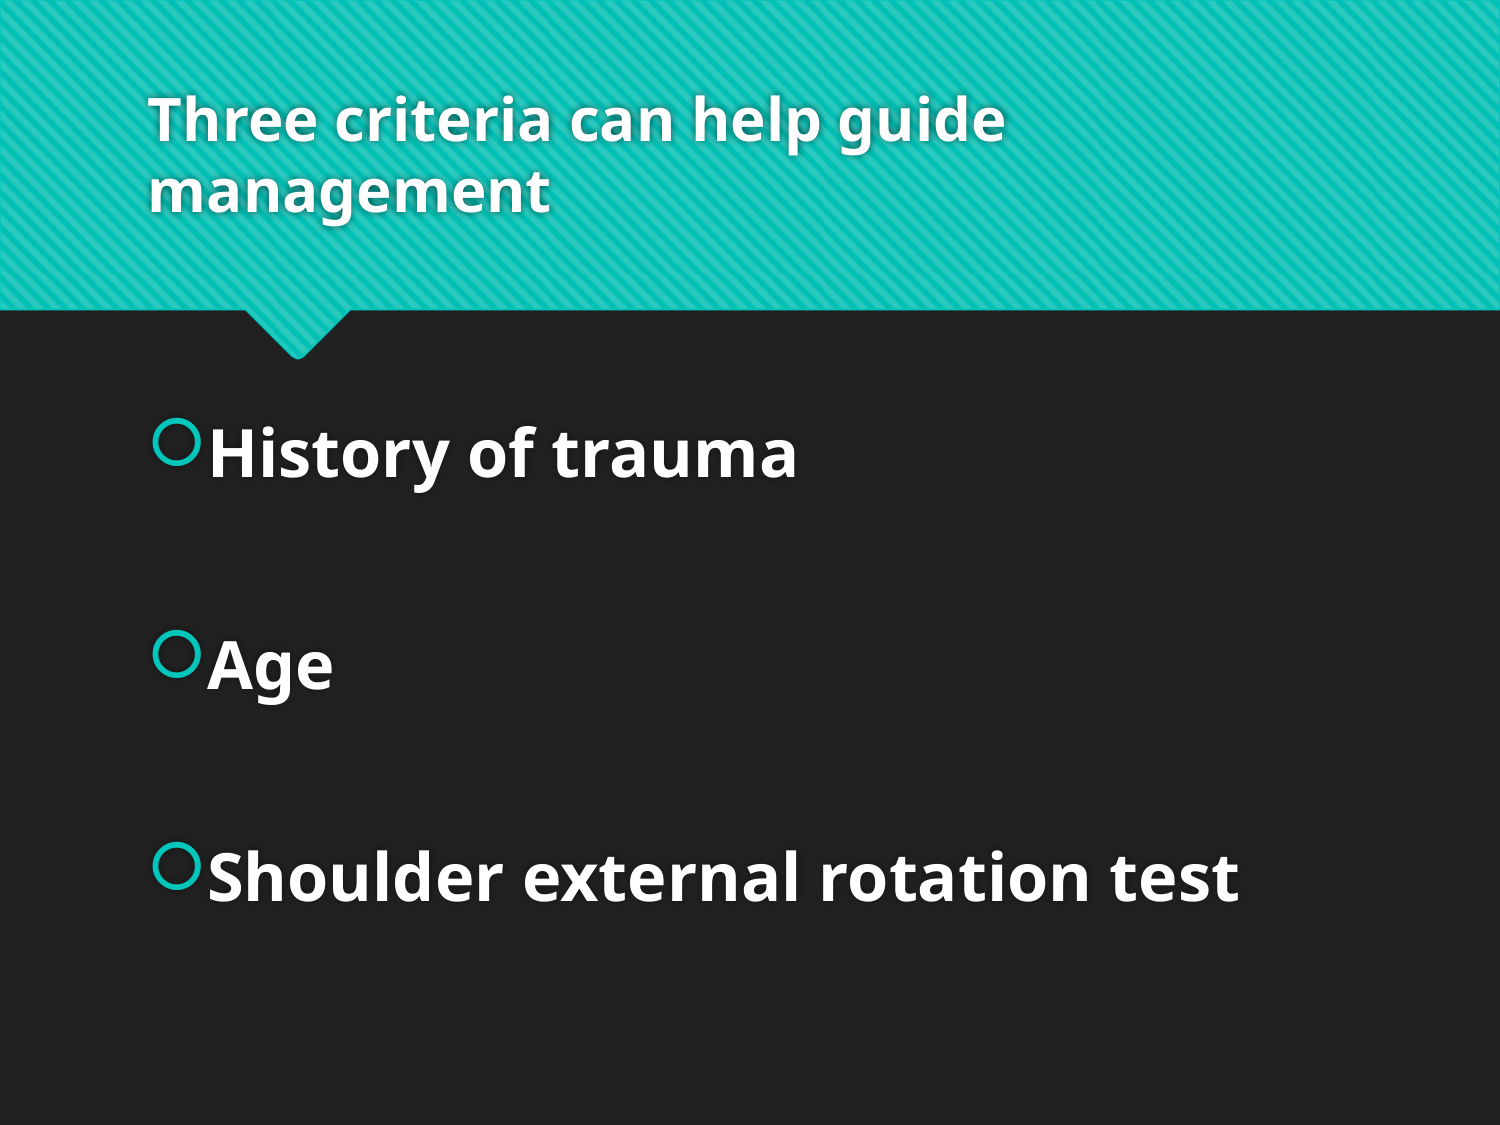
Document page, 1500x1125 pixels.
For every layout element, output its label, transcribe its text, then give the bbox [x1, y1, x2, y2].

list History of trauma Age Shoulder external rotation test [132, 364, 1368, 962]
title Three criteria can help guide management [132, 73, 1368, 233]
